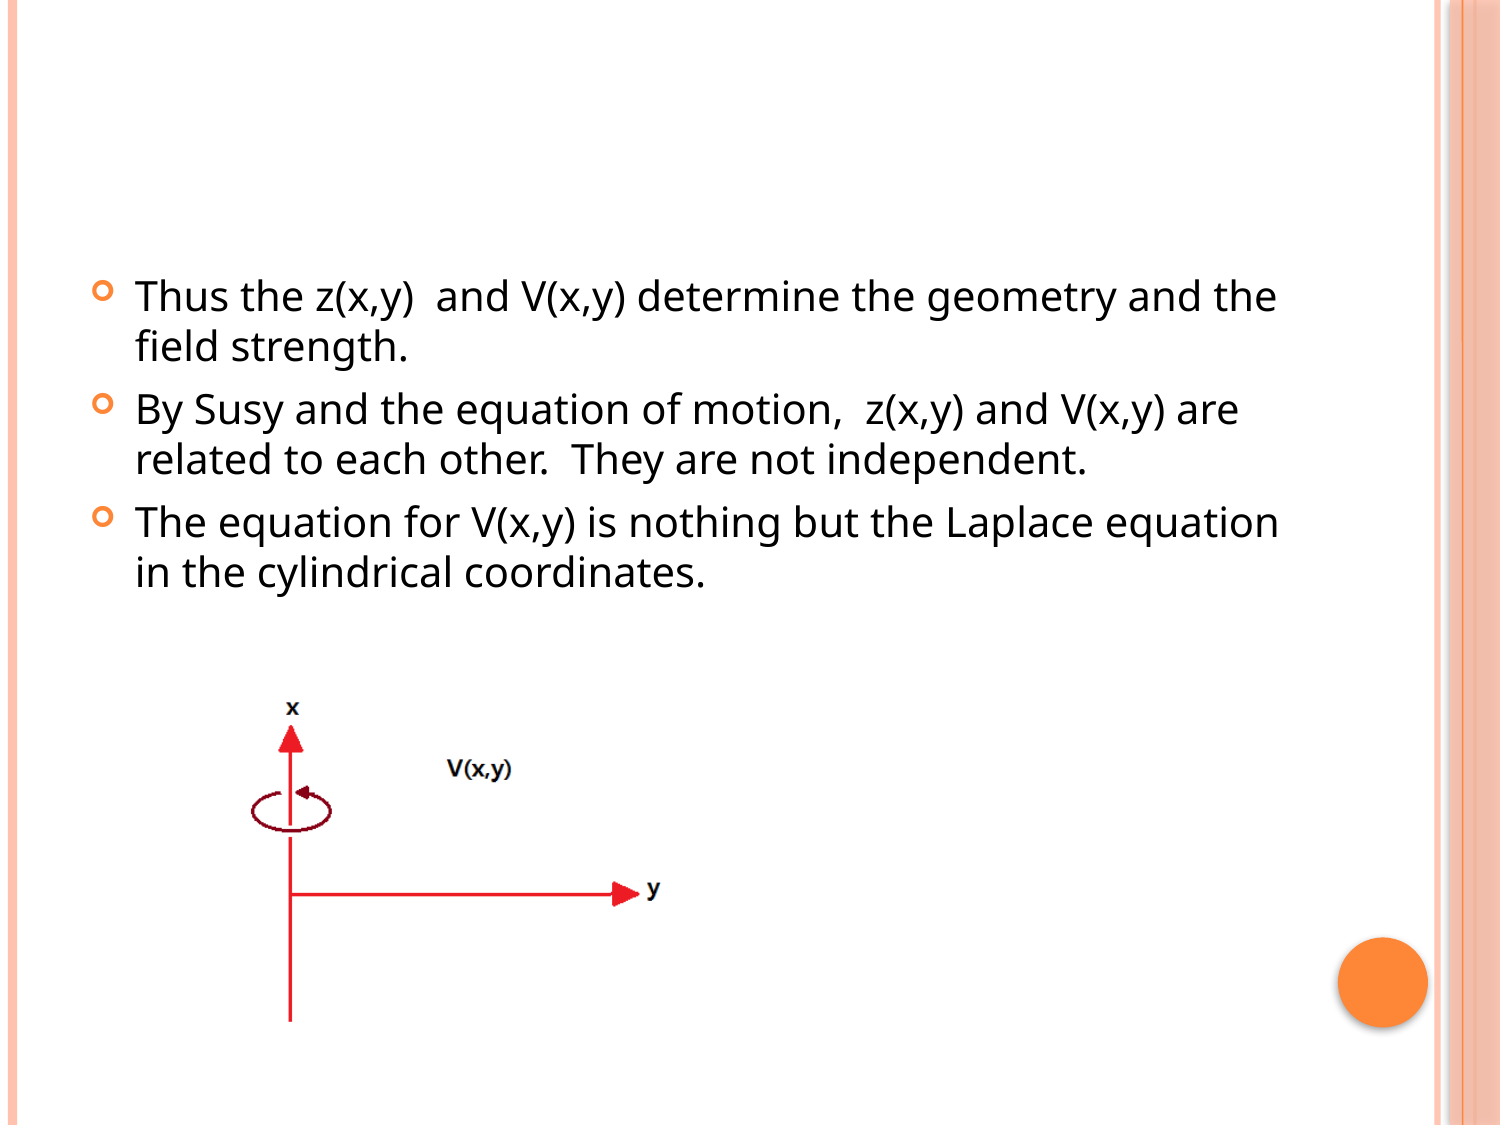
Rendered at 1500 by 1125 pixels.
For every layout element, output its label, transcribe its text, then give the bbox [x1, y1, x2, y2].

picture [233, 667, 694, 1056]
list Thus the z(x,y) and V(x,y) determine the geometry and the field strength. By Susy and the equation of motion, z(x,y) and V(x,y) are related to each other. They are not independent. The equation for V(x,y) is nothing but the Laplace equation in the cylindrical coordinates. [75, 262, 1300, 1062]
